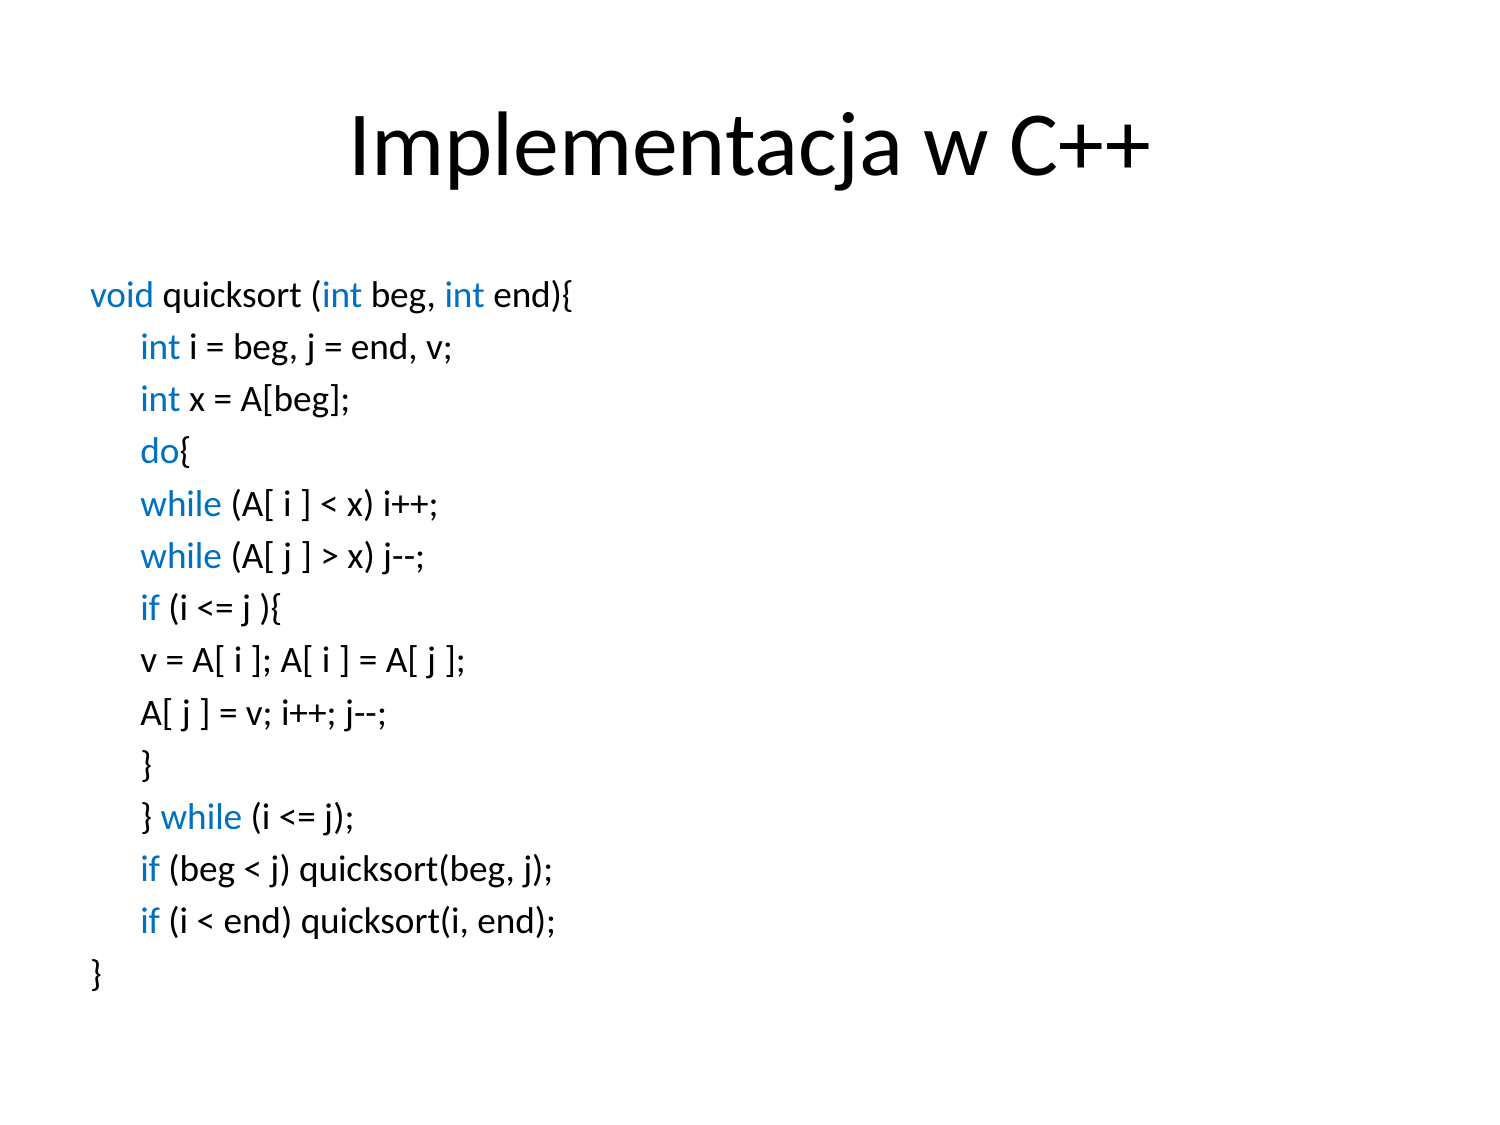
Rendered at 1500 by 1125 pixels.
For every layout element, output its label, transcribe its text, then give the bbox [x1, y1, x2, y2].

title Implementacja w C++ [75, 45, 1425, 233]
list void quicksort (int beg, int end){ int i = beg, j = end, v; int x = A[beg]; do{ while (A[ i ] < x) i++; while (A[ j ] > x) j--; if (i <= j ){ v = A[ i ]; A[ i ] = A[ j ]; A[ j ] = v; i++; j--; } } while (i <= j); if (beg < j) quicksort(beg, j); if (i < end) quicksort(i, end); } [75, 262, 1425, 1005]
